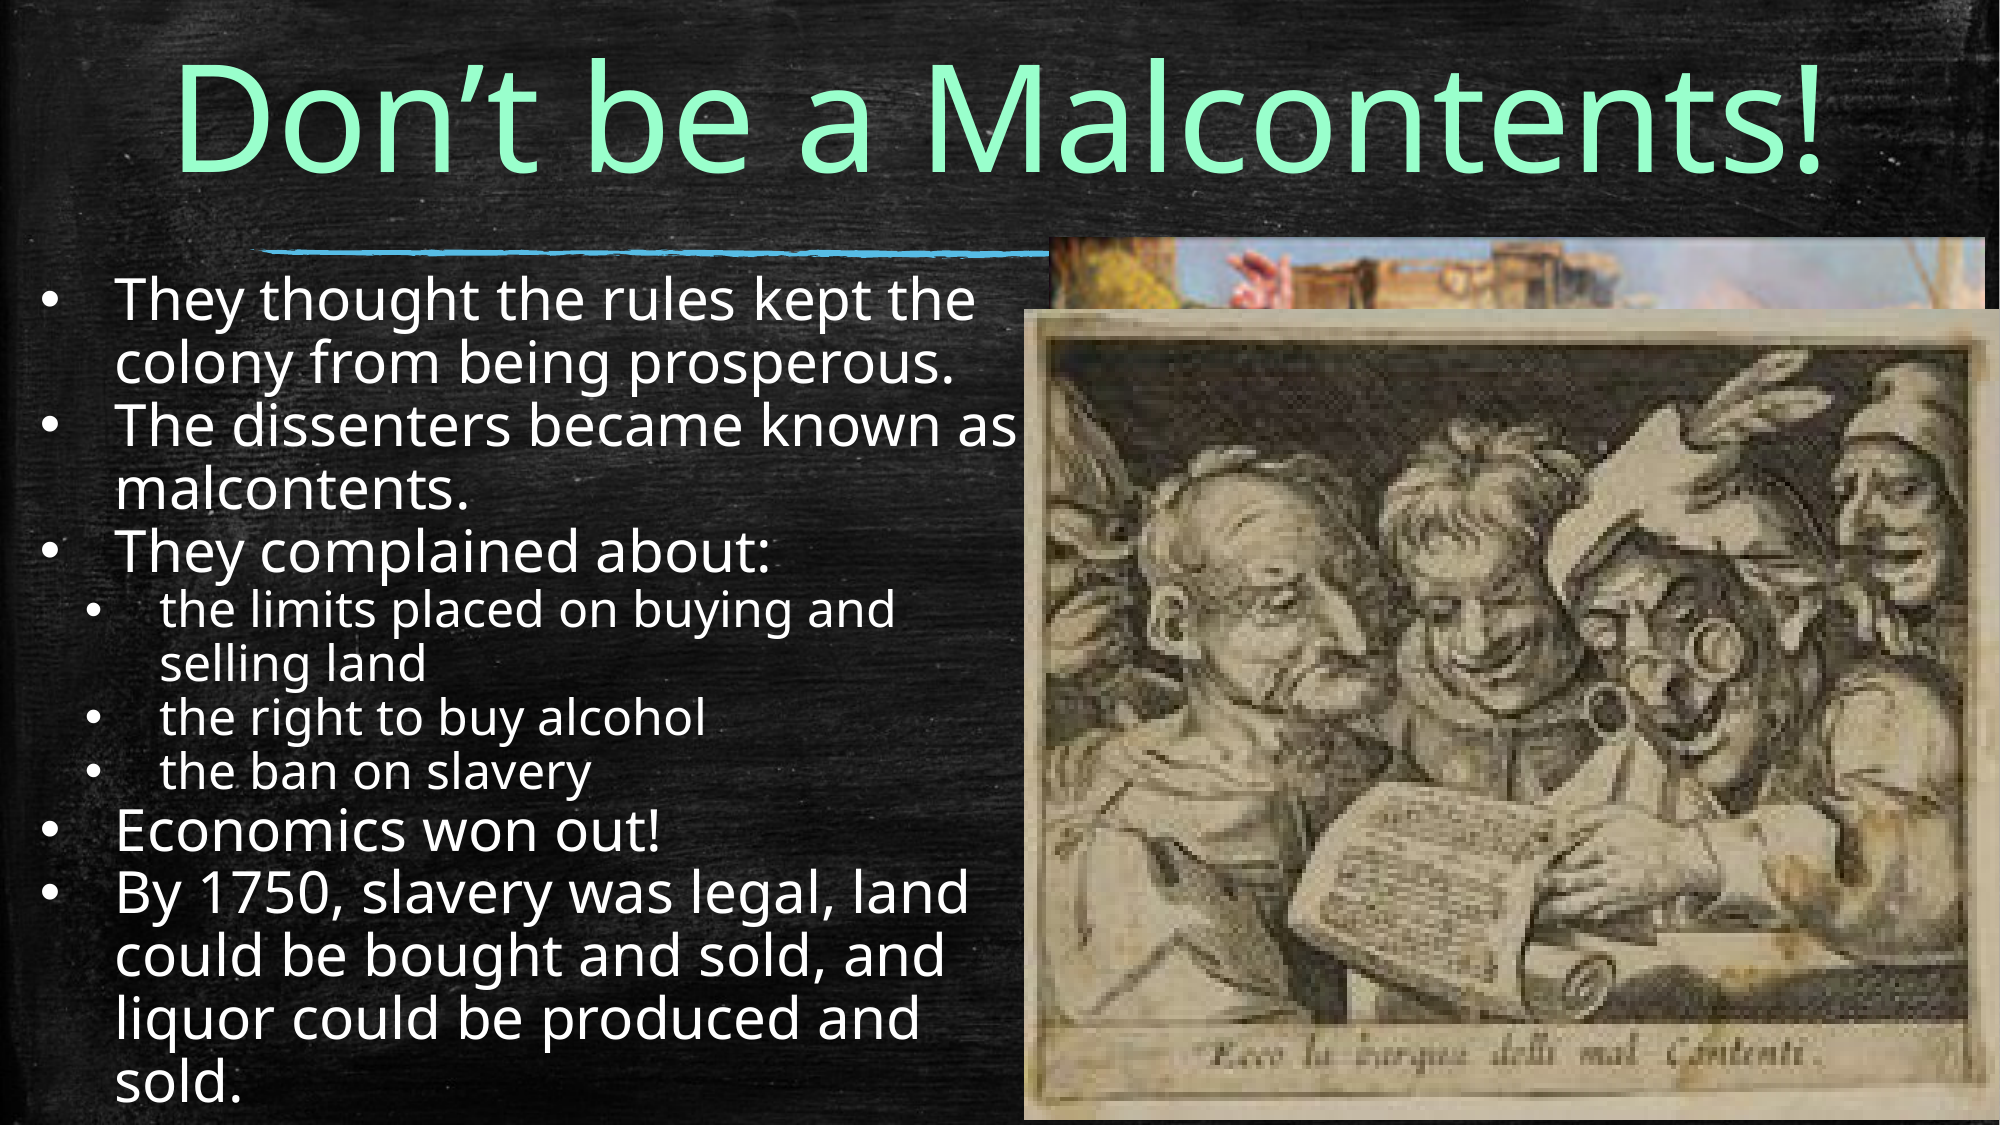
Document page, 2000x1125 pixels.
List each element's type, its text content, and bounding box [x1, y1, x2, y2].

title Don’t be a Malcontents! [0, 45, 2000, 213]
picture [1024, 237, 2000, 1120]
list They thought the rules kept the colony from being prosperous. The dissenters became known as malcontents. They complained about: the limits placed on buying and selling land the right to buy alcohol the ban on slavery Economics won out! By 1750, slavery was legal, land could be bought and sold, and liquor could be produced and sold. [24, 262, 1049, 1100]
